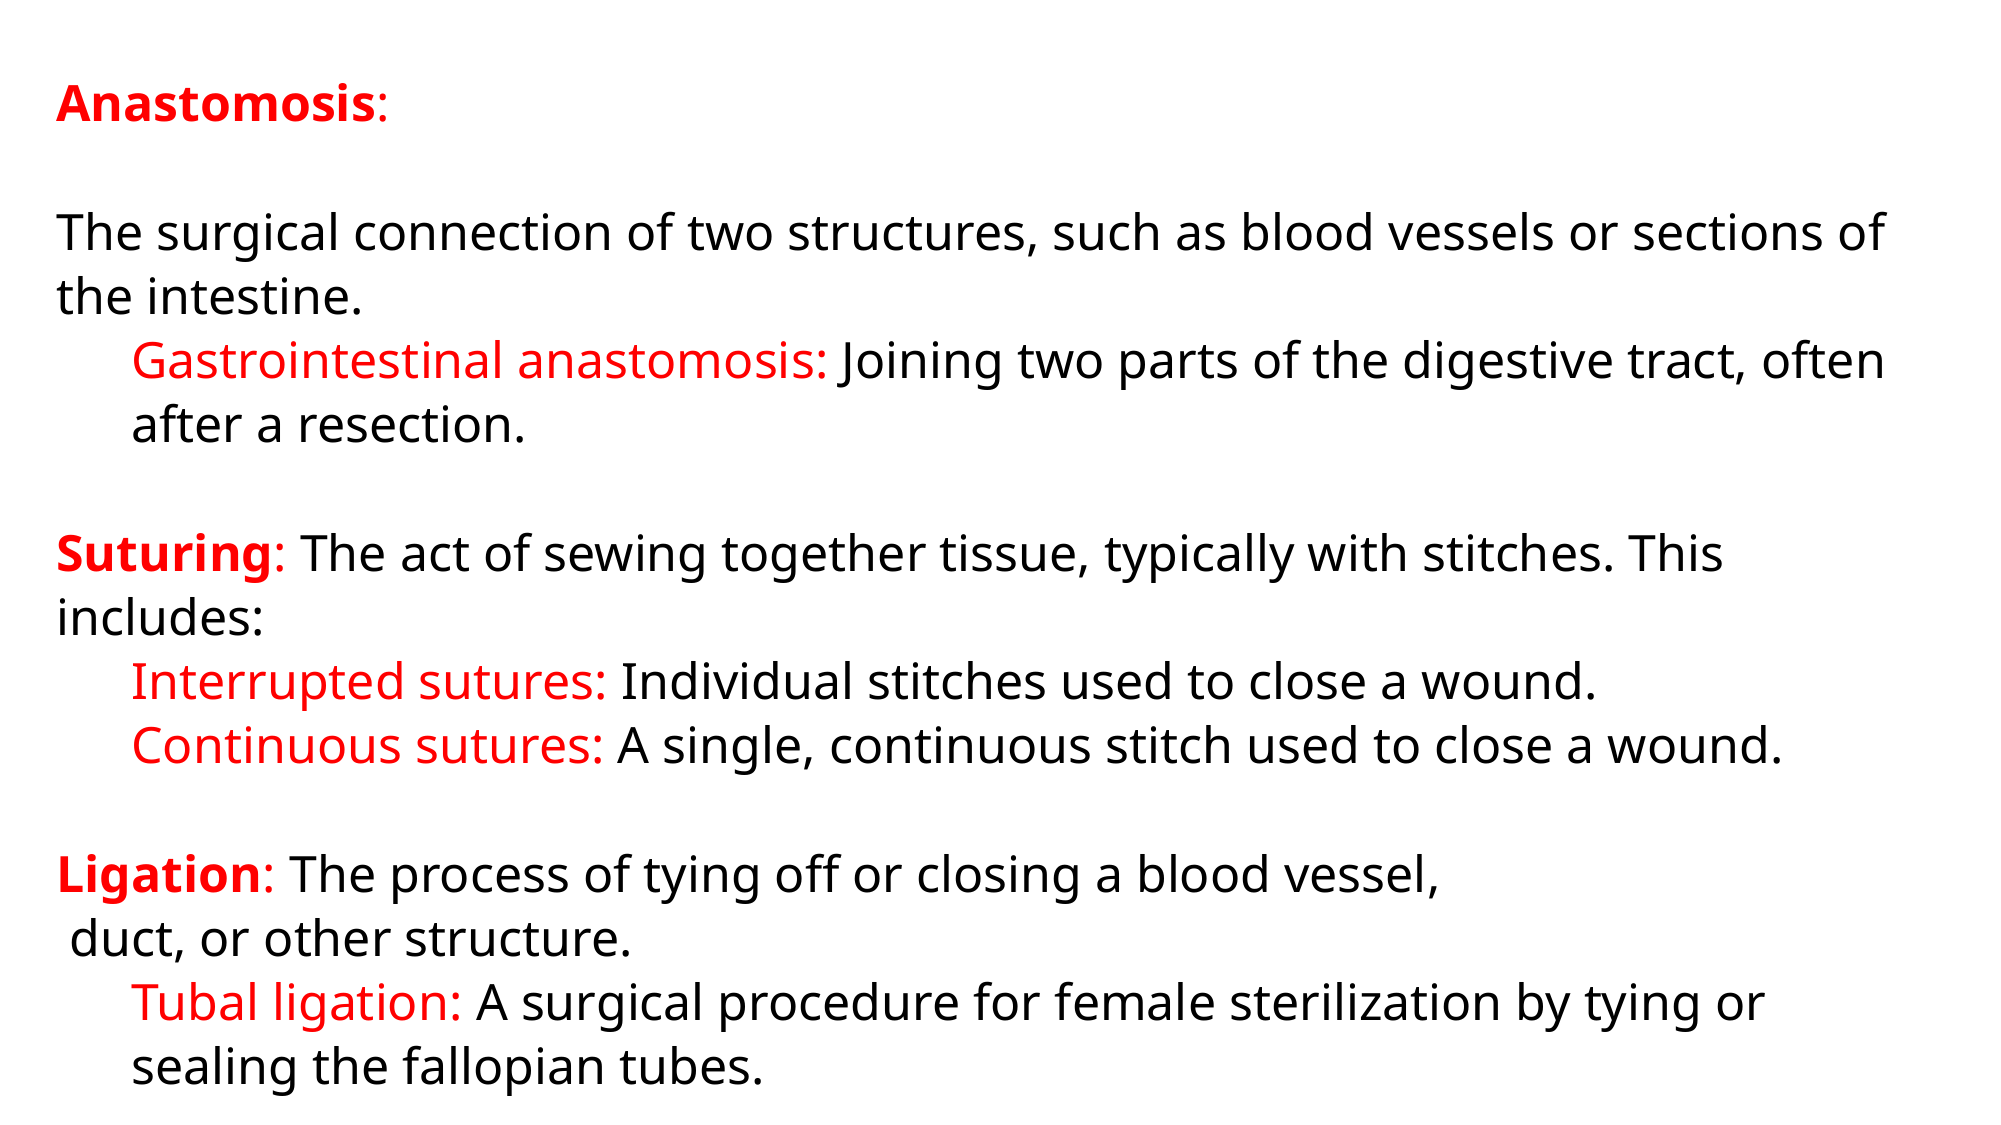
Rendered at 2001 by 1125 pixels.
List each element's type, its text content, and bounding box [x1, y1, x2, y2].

text_box Anastomosis: The surgical connection of two structures, such as blood vessels or sections of the intestine. Gastrointestinal anastomosis: Joining two parts of the digestive tract, often after a resection. Suturing: The act of sewing together tissue, typically with stitches. This includes: Interrupted sutures: Individual stitches used to close a wound. Continuous sutures: A single, continuous stitch used to close a wound. Ligation: The process of tying off or closing a blood vessel, duct, or other structure. Tubal ligation: A surgical procedure for female sterilization by tying or sealing the fallopian tubes. [41, 60, 1921, 1103]
